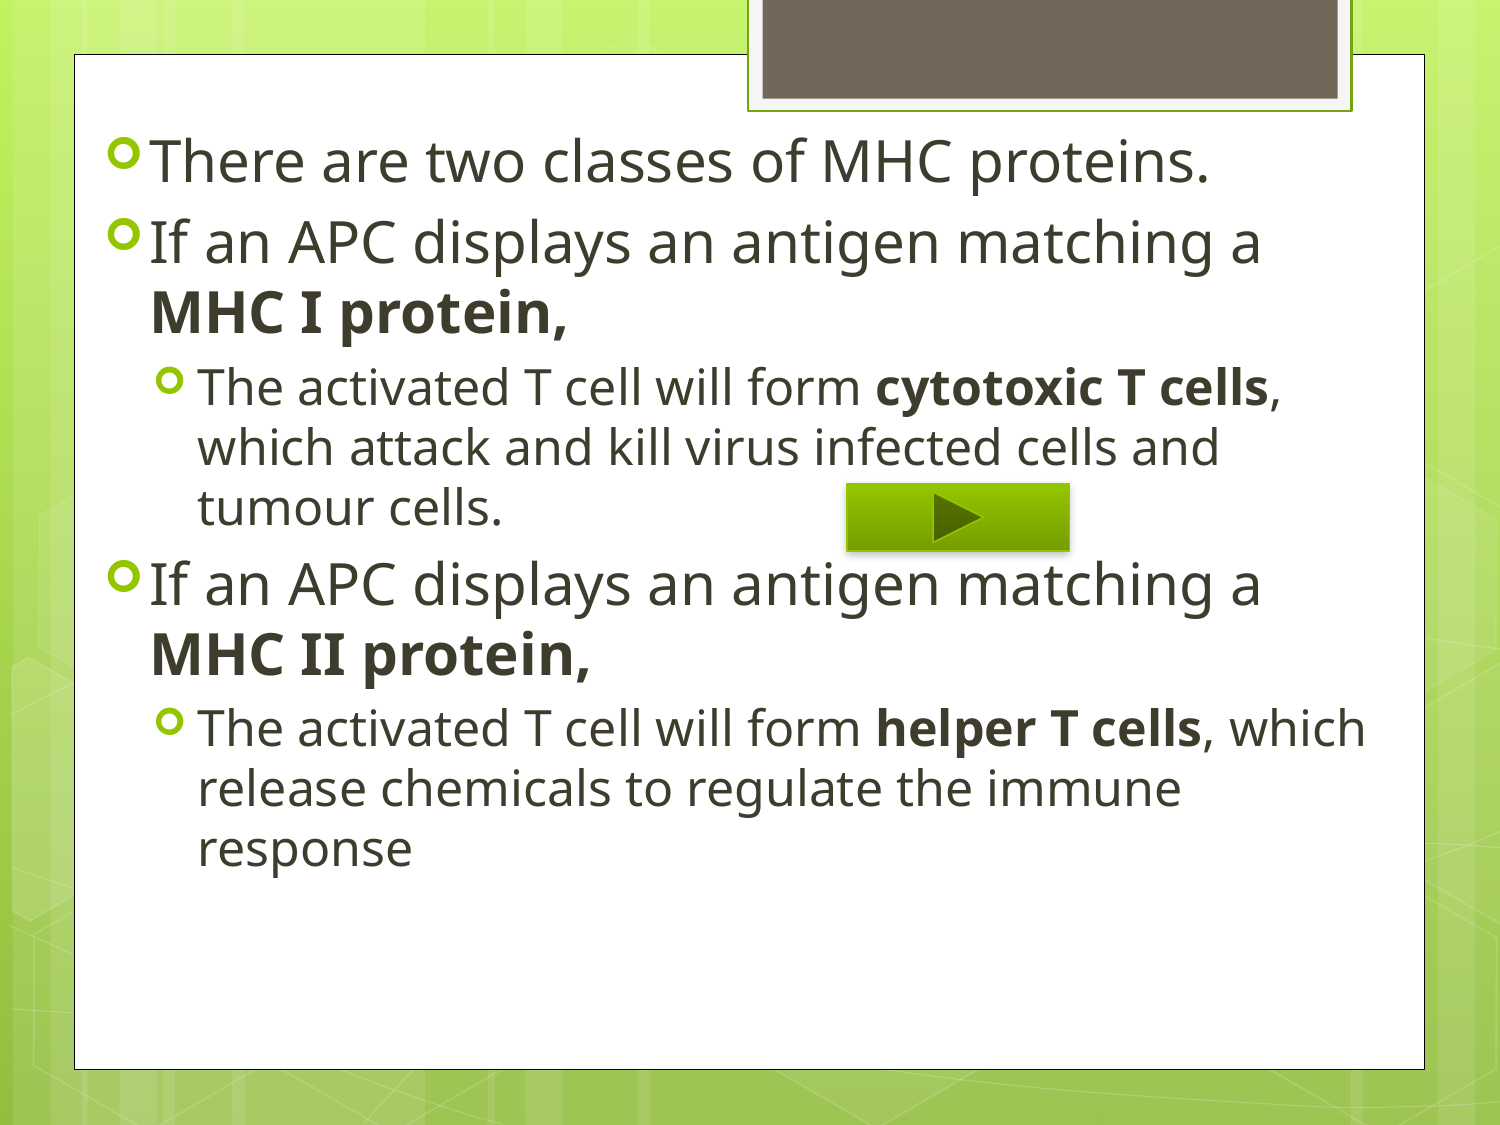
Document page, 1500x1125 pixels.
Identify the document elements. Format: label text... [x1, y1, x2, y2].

list There are two classes of MHC proteins. If an APC displays an antigen matching a MHC I protein, The activated T cell will form cytotoxic T cells, which attack and kill virus infected cells and tumour cells. If an APC displays an antigen matching a MHC II protein, The activated T cell will form helper T cells, which release chemicals to regulate the immune response [77, 116, 1420, 957]
text_box [846, 483, 1070, 552]
